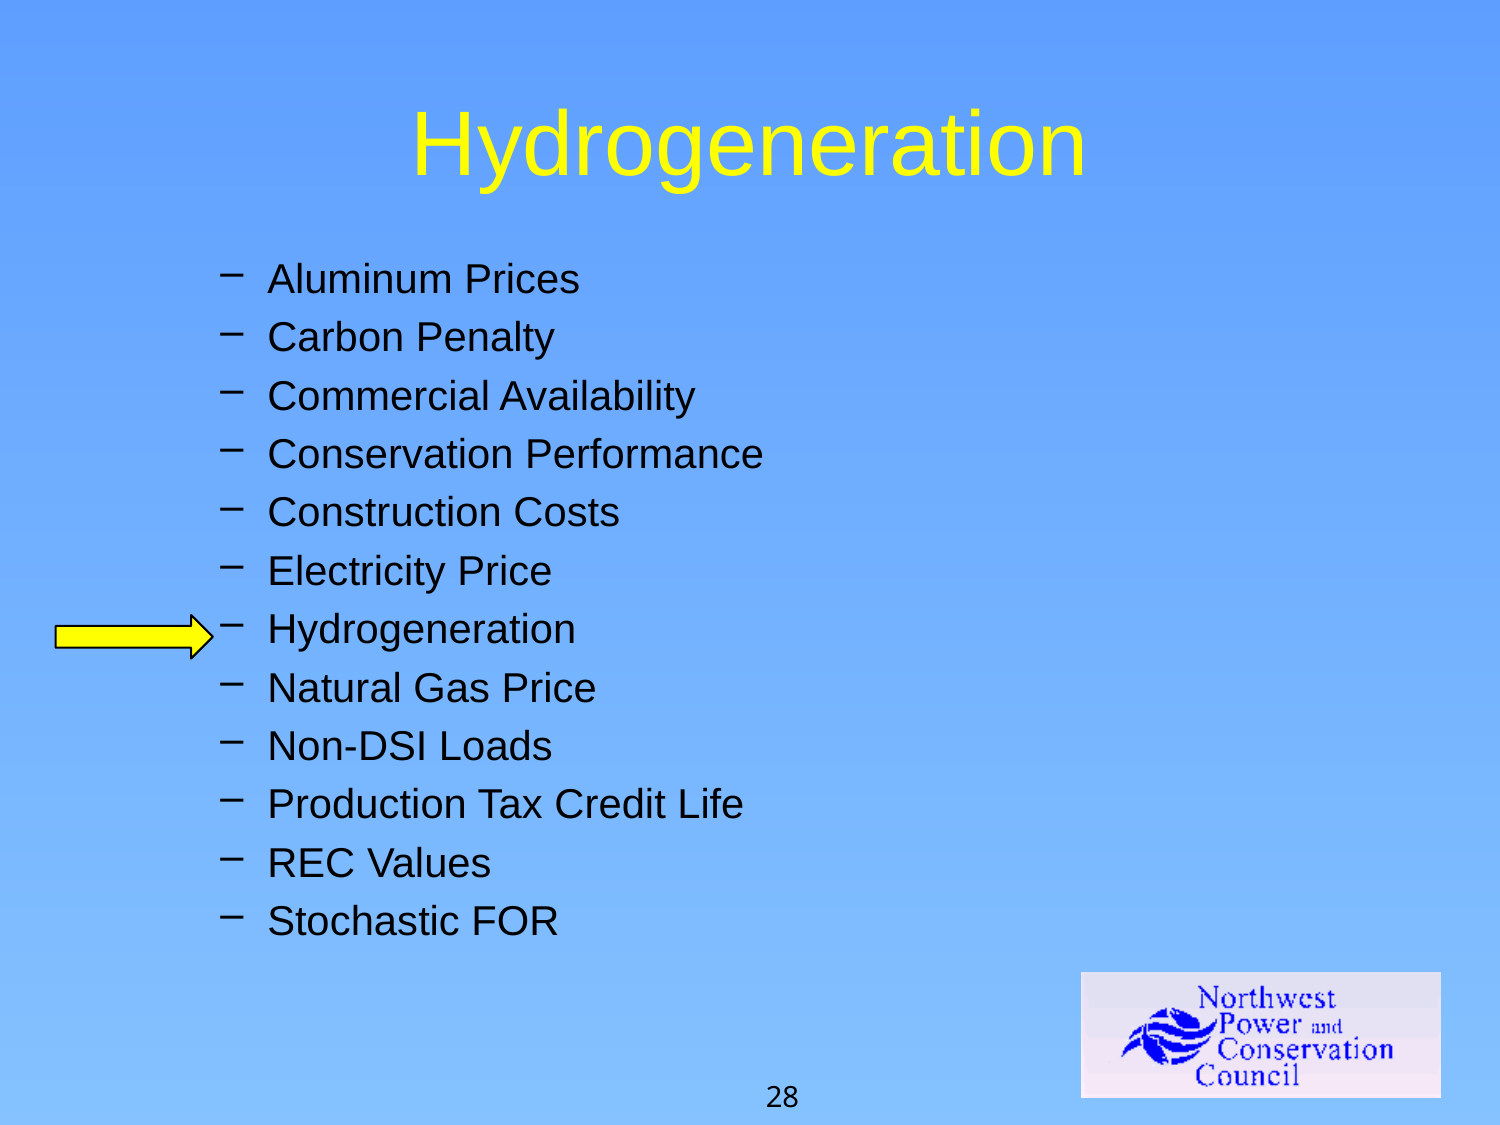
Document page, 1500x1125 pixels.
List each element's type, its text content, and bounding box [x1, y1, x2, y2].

picture [1081, 972, 1441, 1098]
text_box [55, 615, 213, 659]
list Aluminum Prices Carbon Penalty Commercial Availability Conservation Performance Construction Costs Electricity Price Hydrogeneration Natural Gas Price Non-DSI Loads Production Tax Credit Life REC Values Stochastic FOR [130, 244, 1411, 1000]
title Hydrogeneration [74, 44, 1426, 233]
